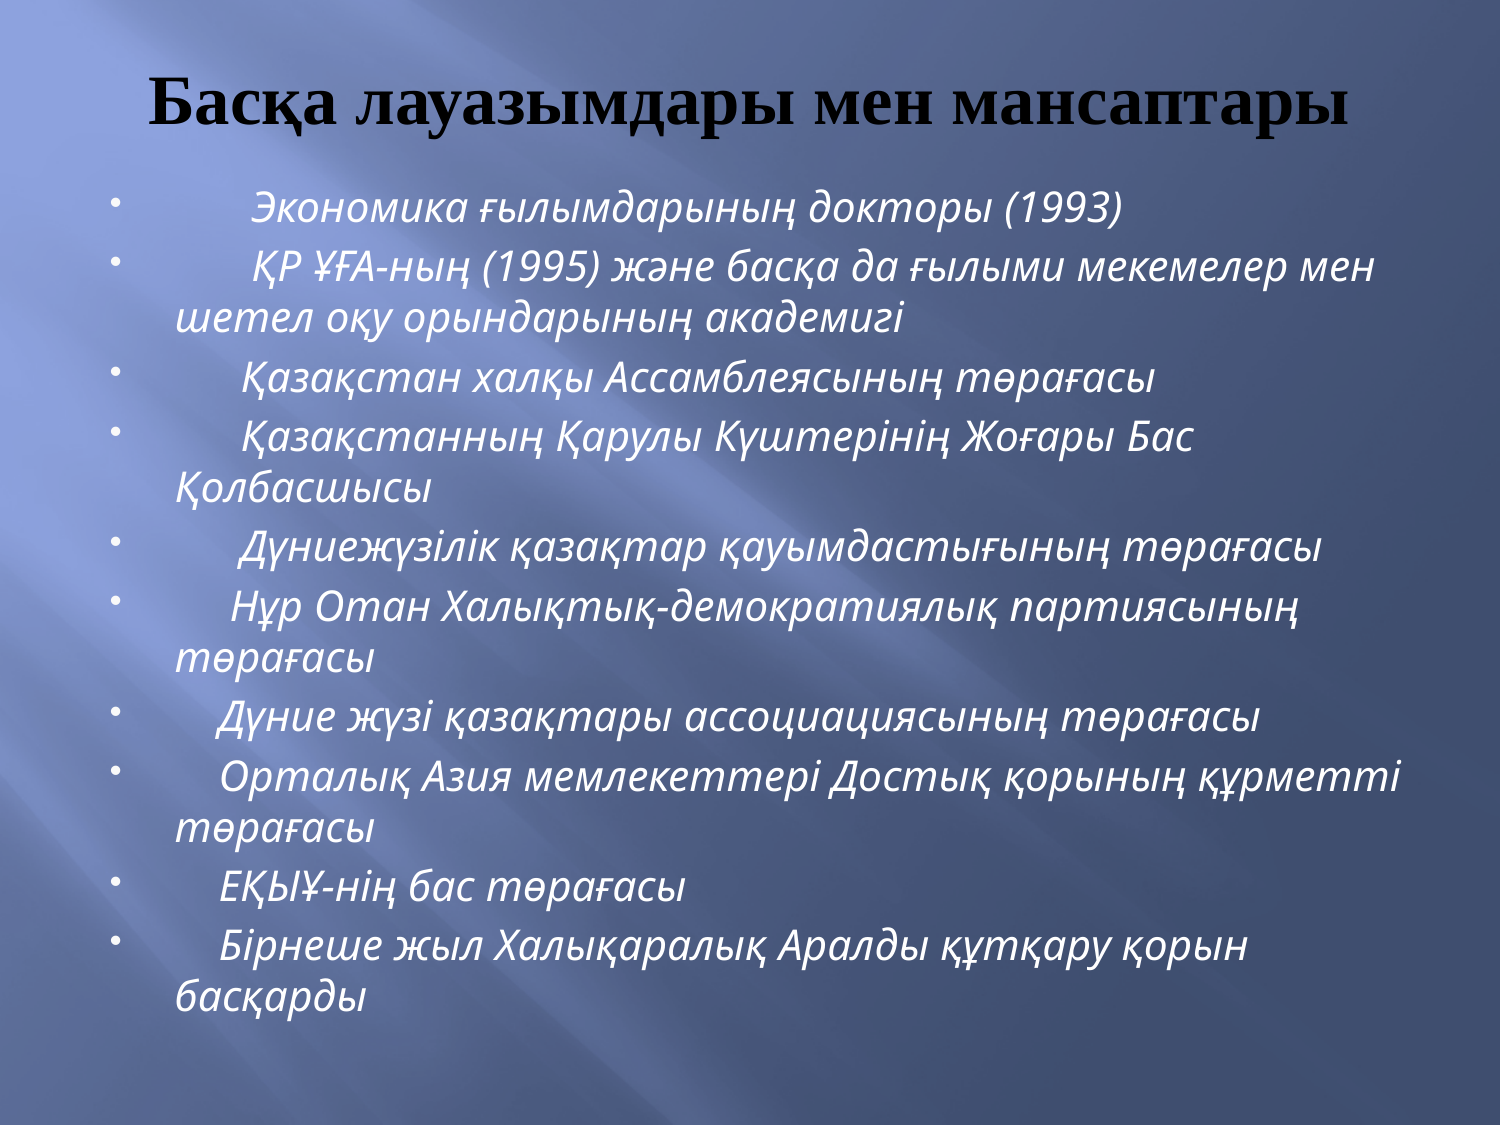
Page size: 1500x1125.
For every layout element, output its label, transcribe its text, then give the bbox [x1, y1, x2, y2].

title Басқа лауазымдары мен мансаптары [75, 45, 1425, 172]
list Экономика ғылымдарының докторы (1993) ҚР ҰҒА-ның (1995) және басқа да ғылыми мекемелер мен шетел оқу орындарының академигі Қазақстан халқы Ассамблеясының төрағасы Қазақстанның Қарулы Күштерінің Жоғары Бас Қолбасшысы Дүниежүзілік қазақтар қауымдастығының төрағасы Нұр Отан Халықтық-демократиялық партиясының төрағасы Дүние жүзі қазақтары ассоциациясының төрағасы Орталық Азия мемлекеттері Достық қорының құрметті төрағасы ЕҚЫҰ-нің бас төрағасы Бірнеше жыл Халықаралық Аралды құтқару қорын басқарды [75, 172, 1425, 1035]
